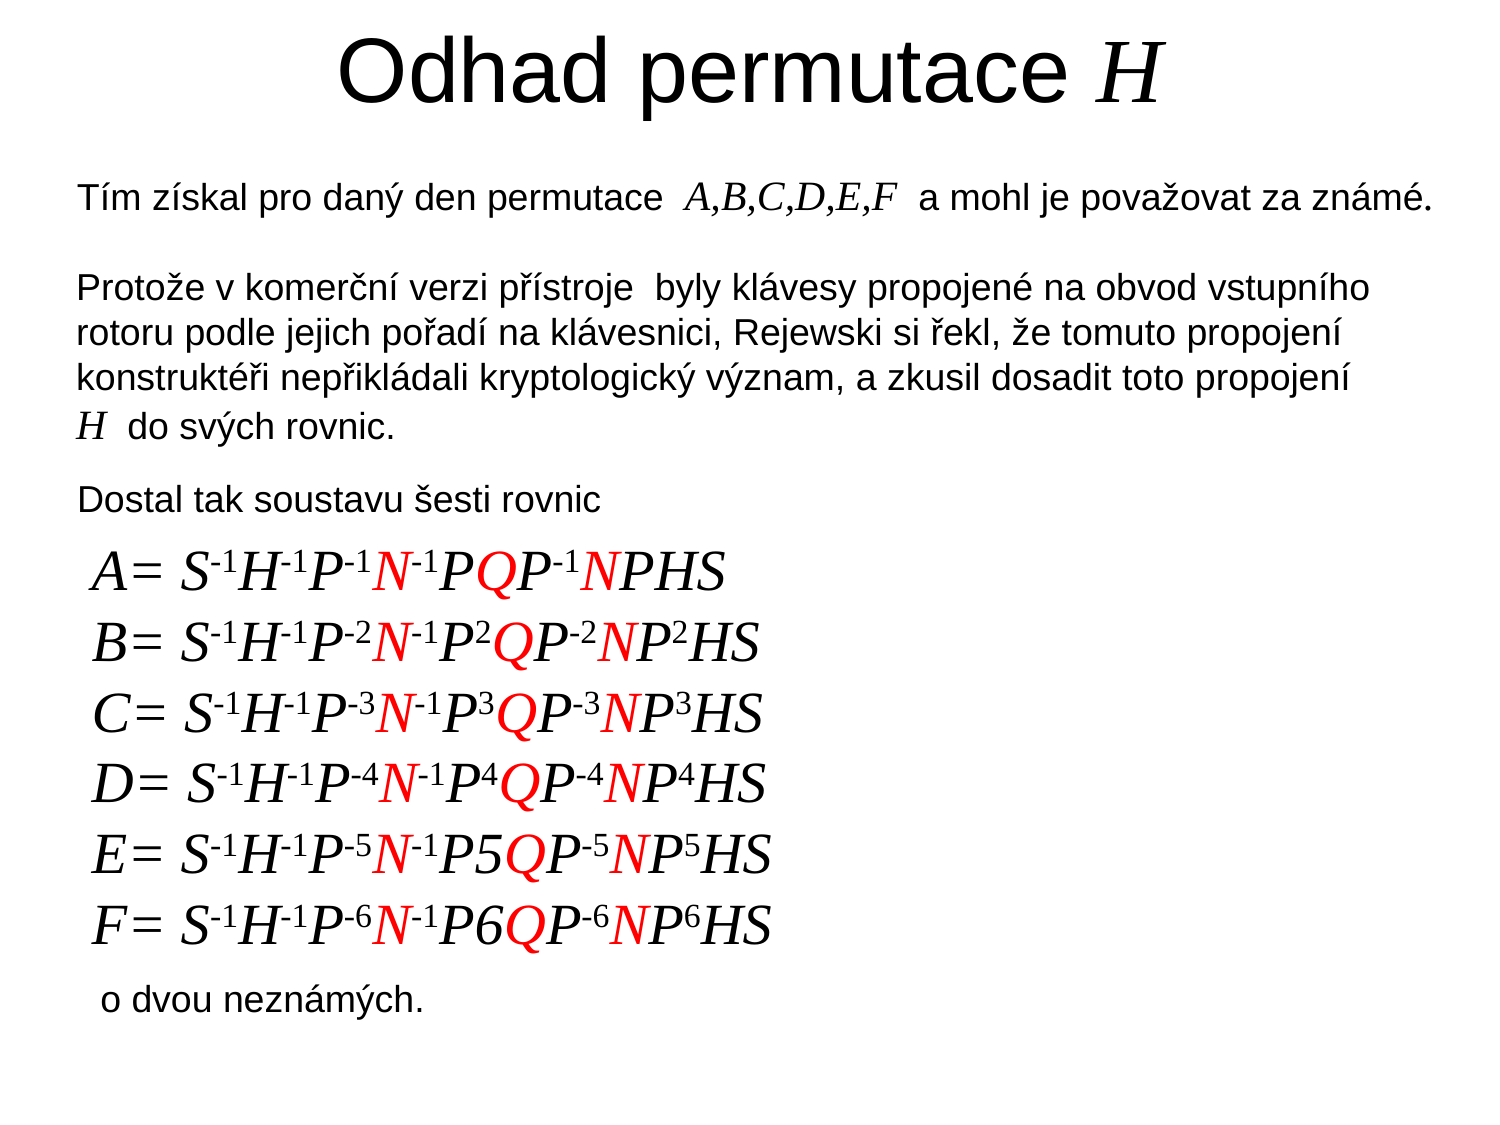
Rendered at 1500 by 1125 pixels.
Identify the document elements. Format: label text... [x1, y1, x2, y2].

text_box Protože v komerční verzi přístroje byly klávesy propojené na obvod vstupního rotoru podle jejich pořadí na klávesnici, Rejewski si řekl, že tomuto propojení konstruktéři nepřikládali kryptologický význam, a zkusil dosadit toto propojení H do svých rovnic. [61, 255, 1397, 456]
text_box A= S-1H-1P-1N-1PQP-1NPHS [76, 524, 1034, 595]
text_box C= S-1H-1P-3N-1P3QP-3NP3HS [76, 666, 1034, 737]
text_box Tím získal pro daný den permutace A,B,C,D,E,F a mohl je považovat za známé. [62, 160, 1450, 226]
text_box E= S-1H-1P-5N-1P5QP-5NP5HS [76, 808, 1034, 878]
text_box o dvou neznámých. [85, 967, 440, 1028]
text_box B= S-1H-1P-2N-1P2QP-2NP2HS [76, 595, 1034, 666]
text_box D= S-1H-1P-4N-1P4QP-4NP4HS [76, 737, 1034, 808]
text_box F= S-1H-1P-6N-1P6QP-6NP6HS [76, 878, 1034, 964]
title Odhad permutace H [74, 0, 1426, 136]
text_box Dostal tak soustavu šesti rovnic [62, 467, 617, 528]
